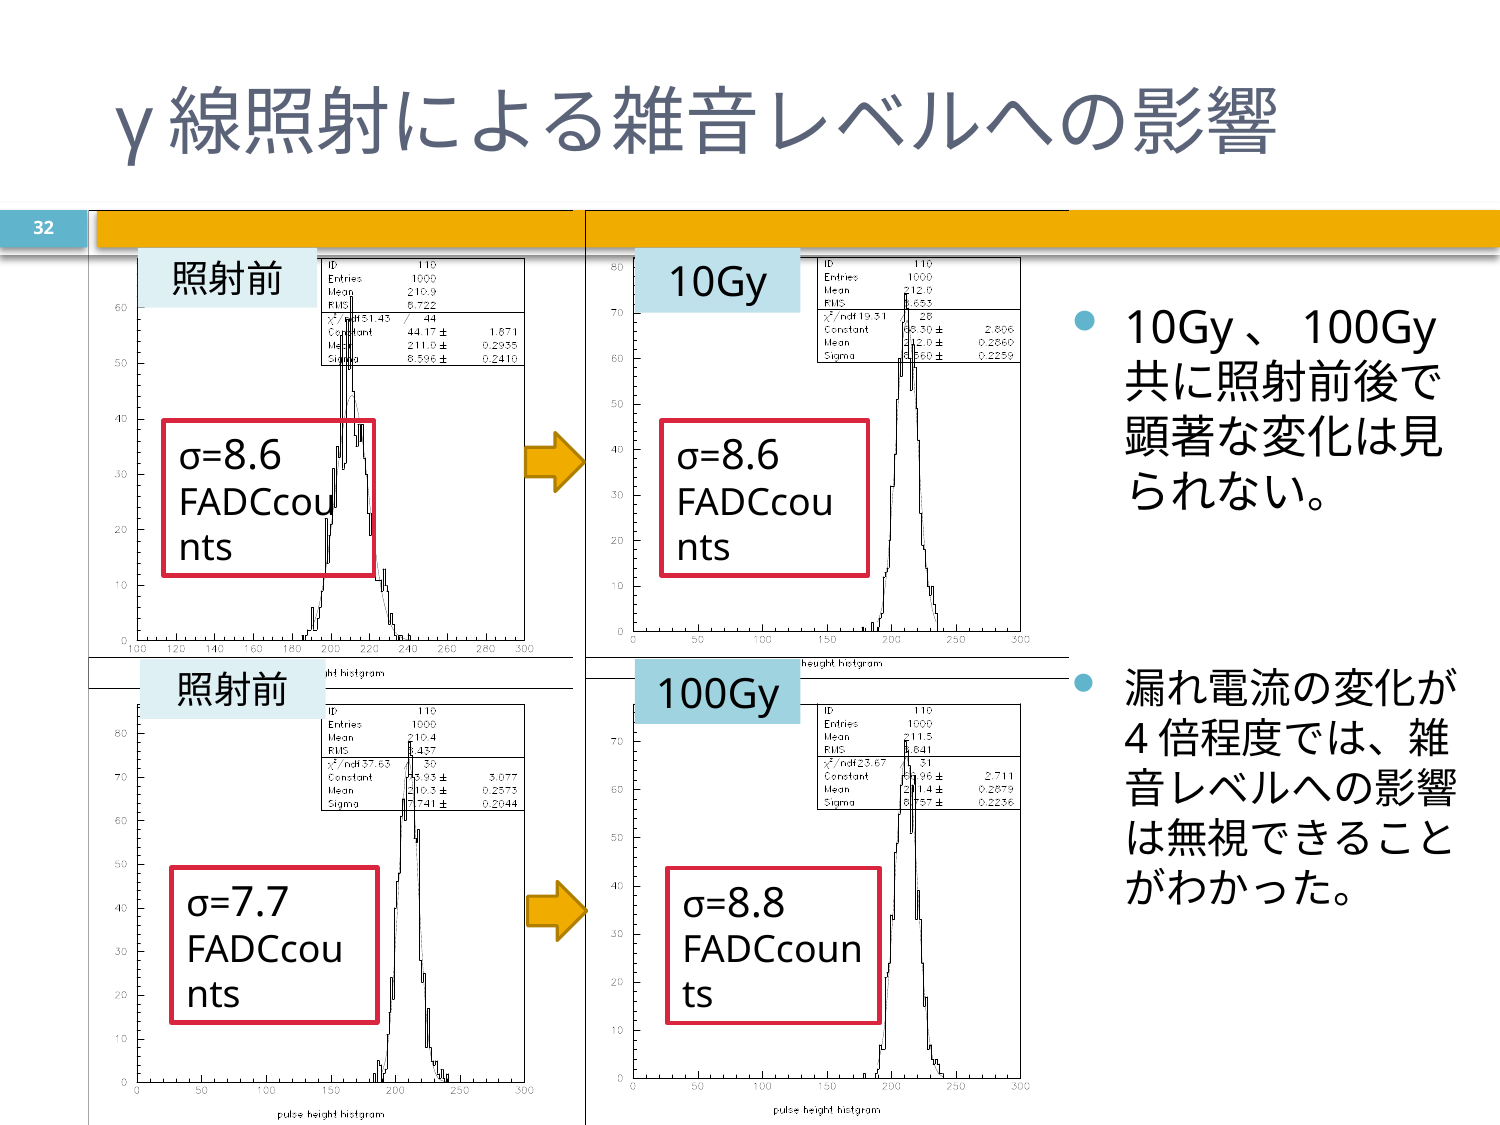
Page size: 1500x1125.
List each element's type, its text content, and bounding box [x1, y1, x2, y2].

picture [584, 209, 1070, 1125]
title γ線照射による雑音レベルへの影響 [100, 37, 1438, 200]
picture [88, 209, 574, 1125]
list 10Gy、100Gy共に照射前後で顕著な変化は見られない。 漏れ電流の変化が4倍程度では、雑音レベルへの影響は無視できることがわかった。 [1073, 290, 1483, 1047]
slide_number 32 [0, 208, 88, 249]
